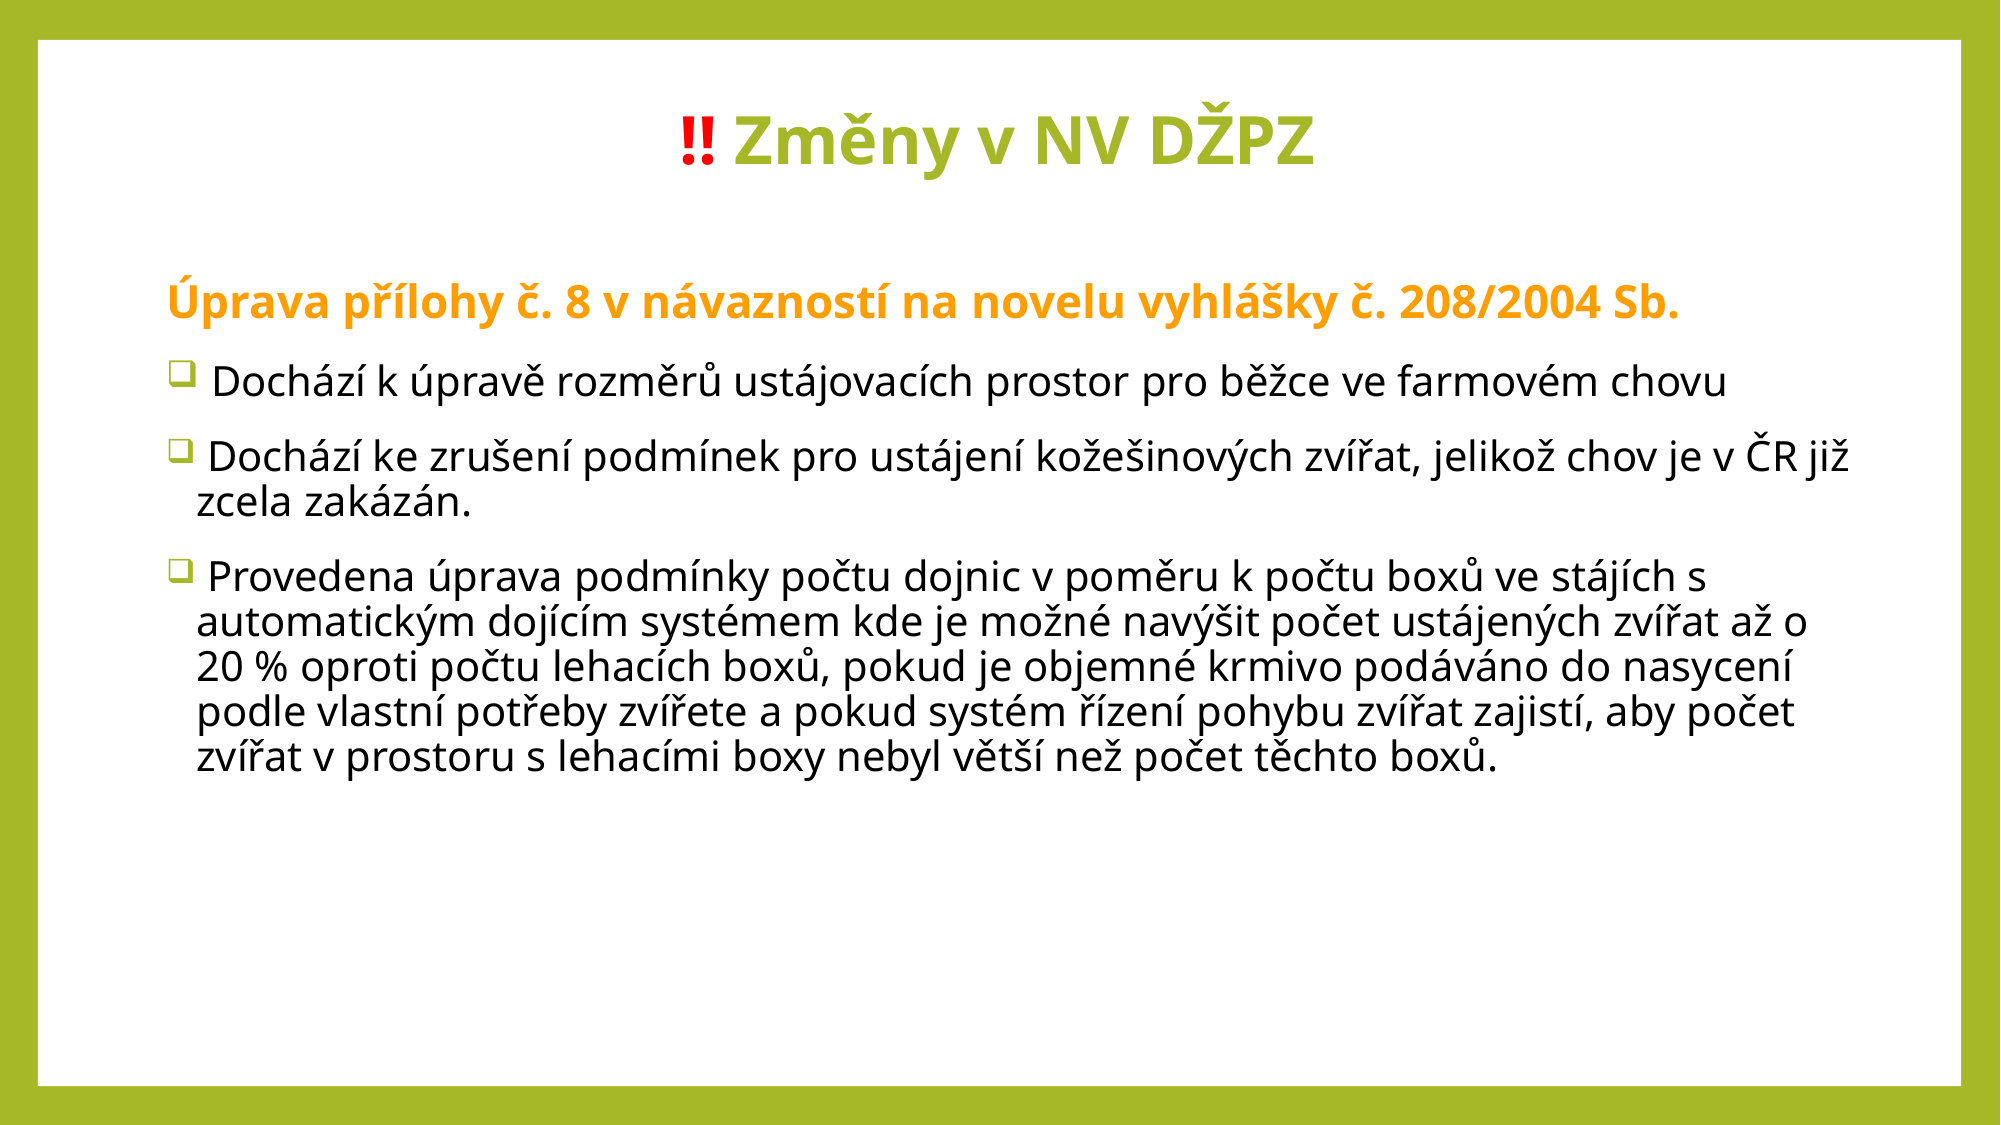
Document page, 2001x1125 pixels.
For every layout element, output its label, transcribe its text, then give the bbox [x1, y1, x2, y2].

title !! Změny v NV DŽPZ [187, 99, 1808, 187]
list Úprava přílohy č. 8 v návazností na novelu vyhlášky č. 208/2004 Sb. Dochází k úpravě rozměrů ustájovacích prostor pro běžce ve farmovém chovu Dochází ke zrušení podmínek pro ustájení kožešinových zvířat, jelikož chov je v ČR již zcela zakázán. Provedena úprava podmínky počtu dojnic v poměru k počtu boxů ve stájích s automatickým dojícím systémem kde je možné navýšit počet ustájených zvířat až o 20 % oproti počtu lehacích boxů, pokud je objemné krmivo podáváno do nasycení podle vlastní potřeby zvířete a pokud systém řízení pohybu zvířat zajistí, aby počet zvířat v prostoru s lehacími boxy nebyl větší než počet těchto boxů. [143, 187, 1878, 1043]
